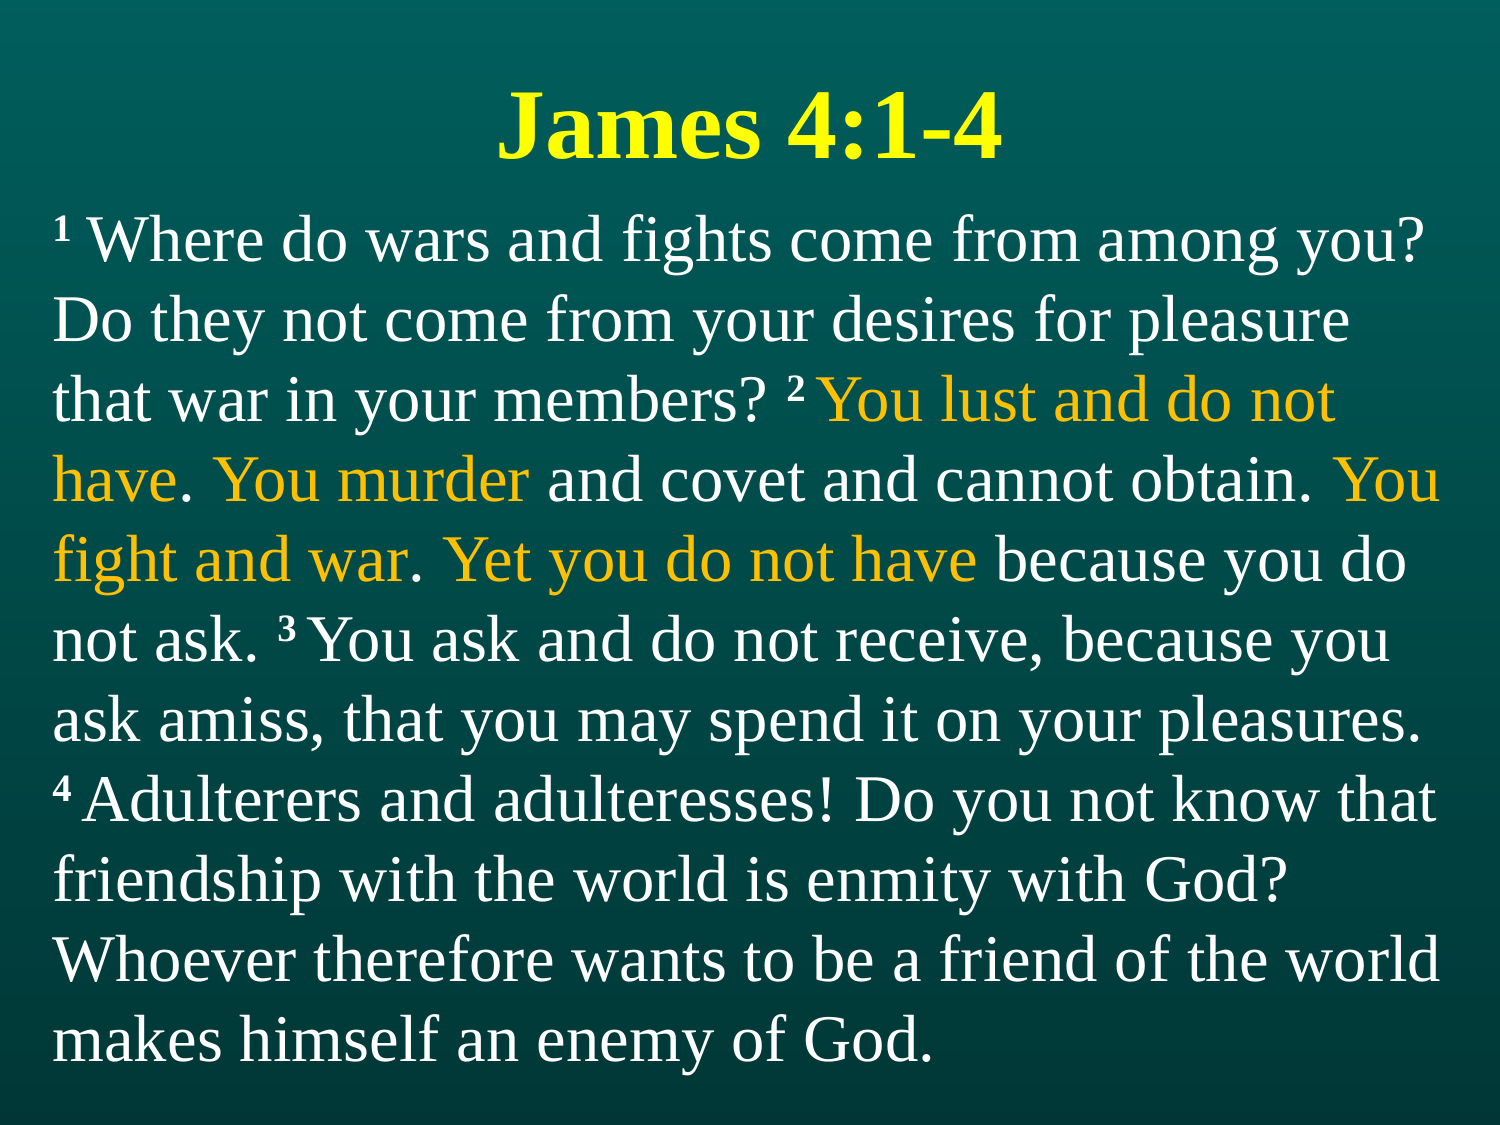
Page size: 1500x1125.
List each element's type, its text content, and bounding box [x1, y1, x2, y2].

title James 4:1-4 [75, 24, 1425, 187]
text_box 1 Where do wars and fights come from among you? Do they not come from your desires for pleasure that war in your members? 2 You lust and do not have. You murder and covet and cannot obtain. You fight and war. Yet you do not have because you do not ask. 3 You ask and do not receive, because you ask amiss, that you may spend it on your pleasures. 4 Adulterers and adulteresses! Do you not know that friendship with the world is enmity with God? Whoever therefore wants to be a friend of the world makes himself an enemy of God. [37, 187, 1475, 1082]
